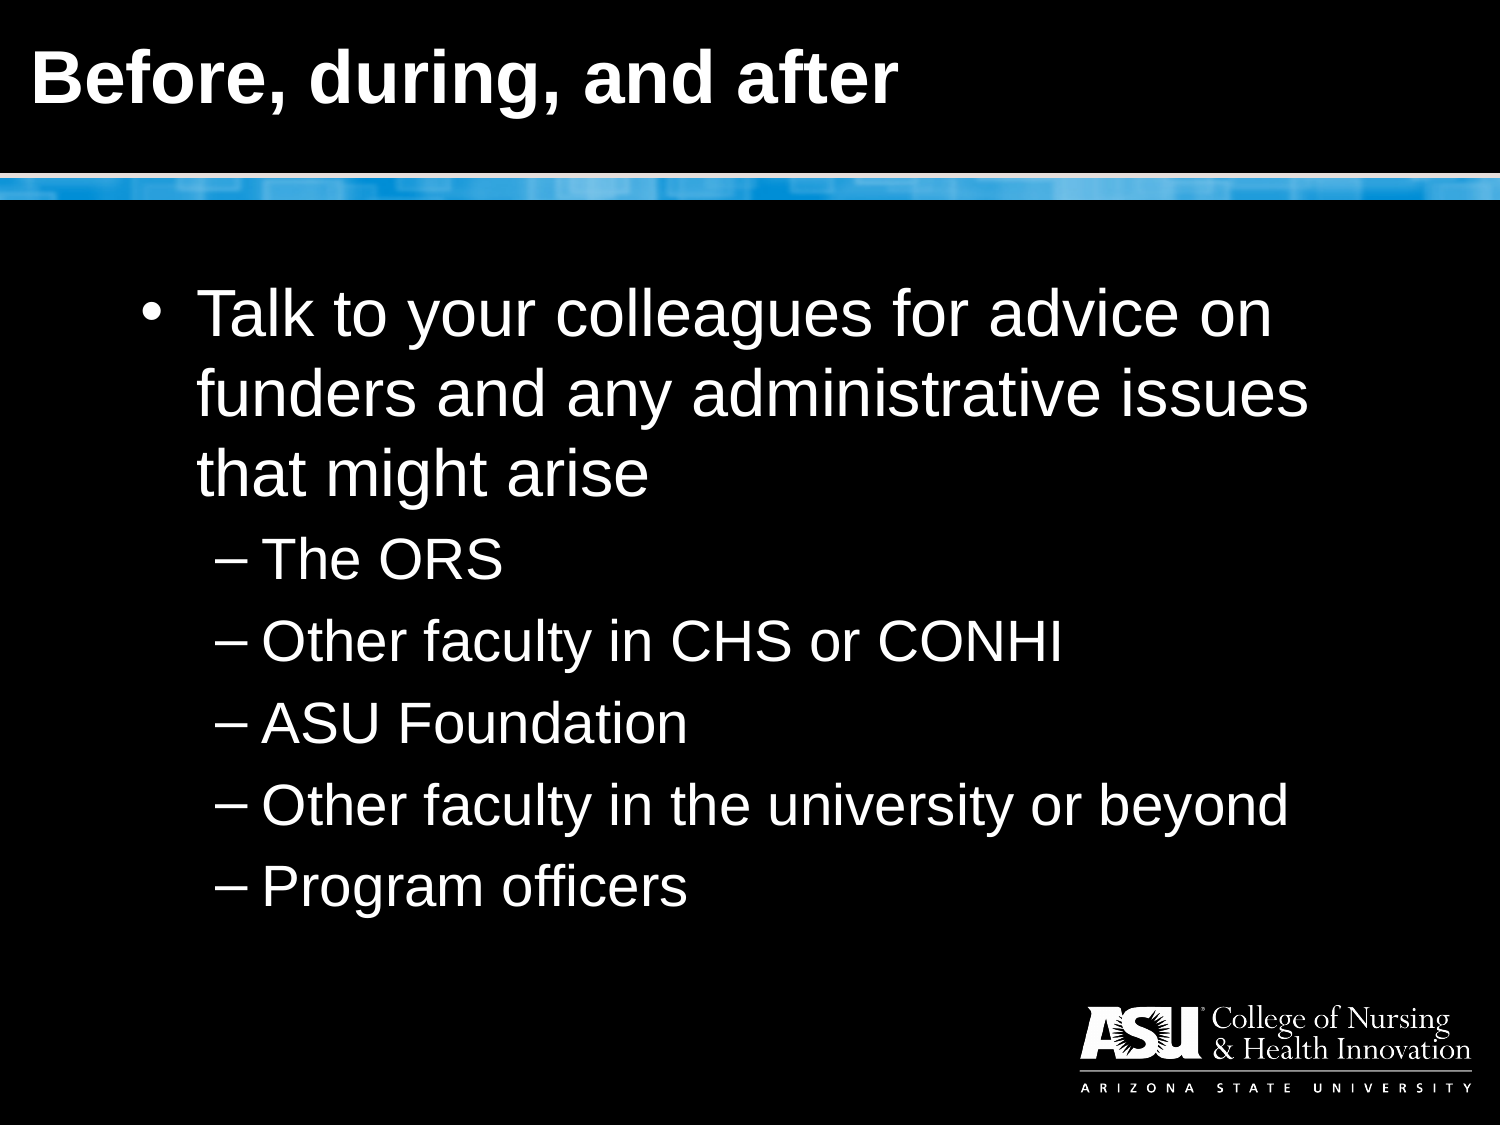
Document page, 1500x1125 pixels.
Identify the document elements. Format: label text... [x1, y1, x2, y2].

picture [772, 178, 1500, 200]
list Talk to your colleagues for advice on funders and any administrative issues that might arise The ORS Other faculty in CHS or CONHI ASU Foundation Other faculty in the university or beyond Program officers [125, 262, 1375, 1005]
picture [1050, 957, 1500, 1125]
title Before, during, and after [0, 0, 1500, 163]
picture [0, 178, 756, 200]
